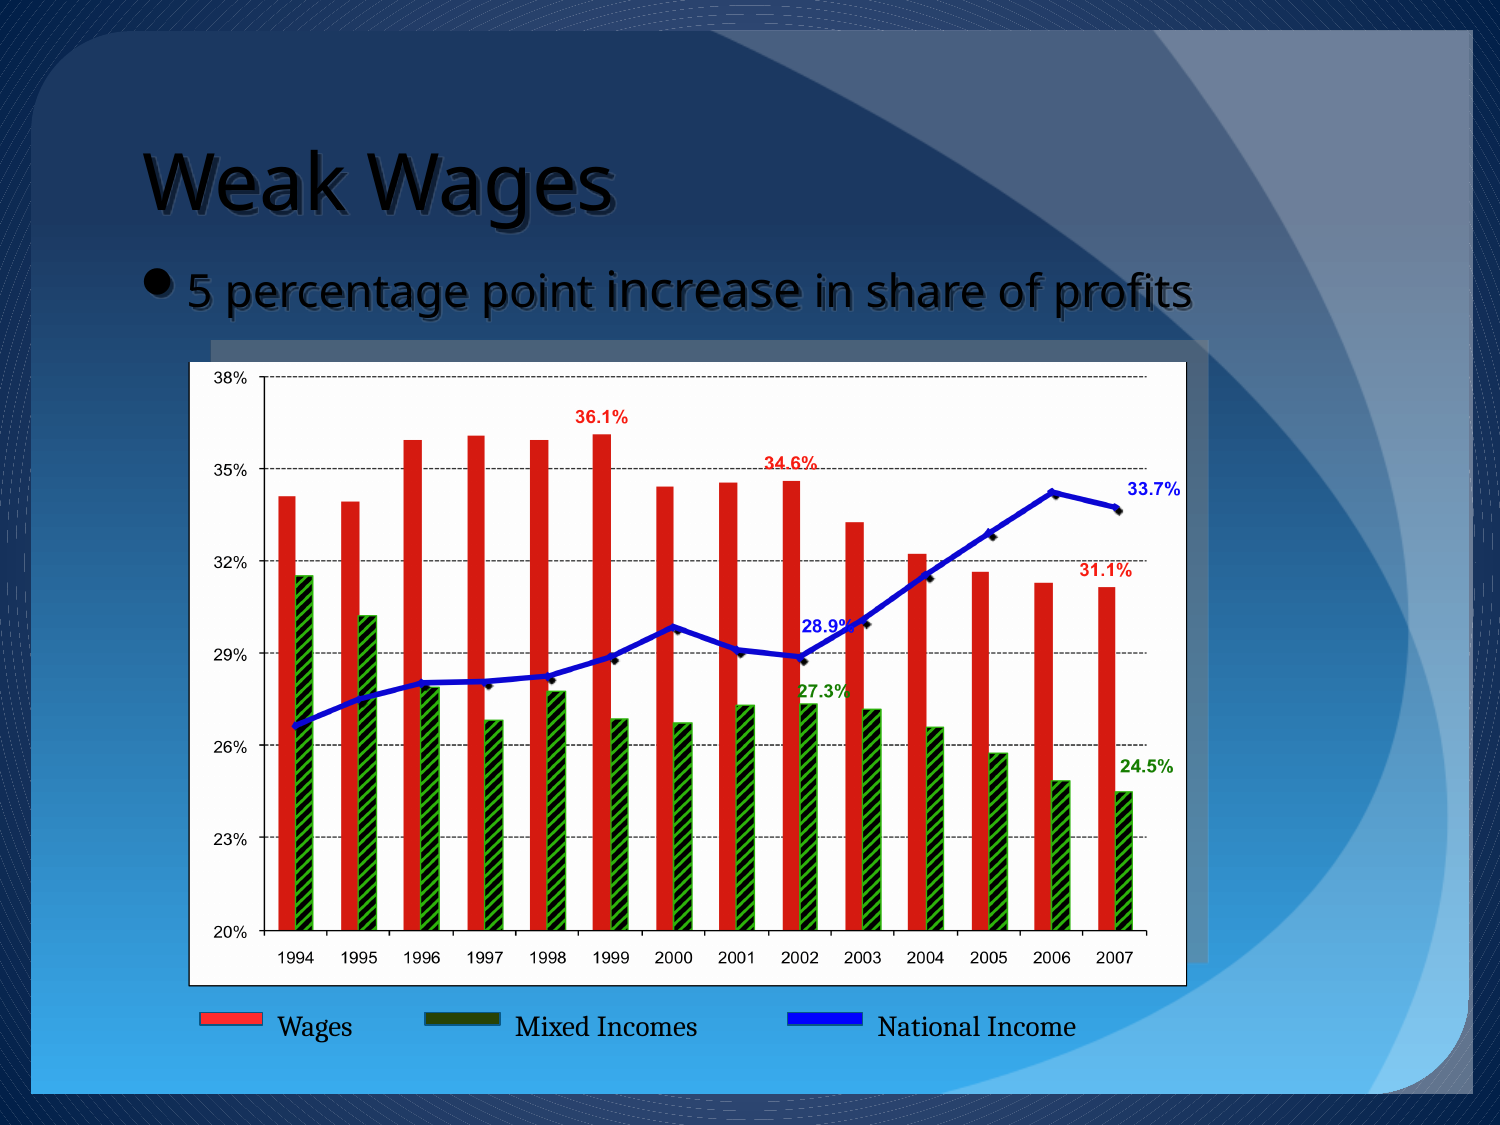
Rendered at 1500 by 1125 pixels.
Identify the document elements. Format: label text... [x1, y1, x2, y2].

text_box Mixed Incomes [499, 999, 738, 1050]
text_box [199, 1012, 262, 1026]
text_box Wages [262, 999, 400, 1050]
list 5 percentage point increase in share of profits [124, 249, 1370, 388]
text_box [424, 1012, 499, 1026]
title Weak Wages [127, 62, 1373, 235]
text_box [787, 1012, 862, 1026]
text_box National Income [862, 999, 1100, 1050]
picture [24, 30, 1473, 1094]
